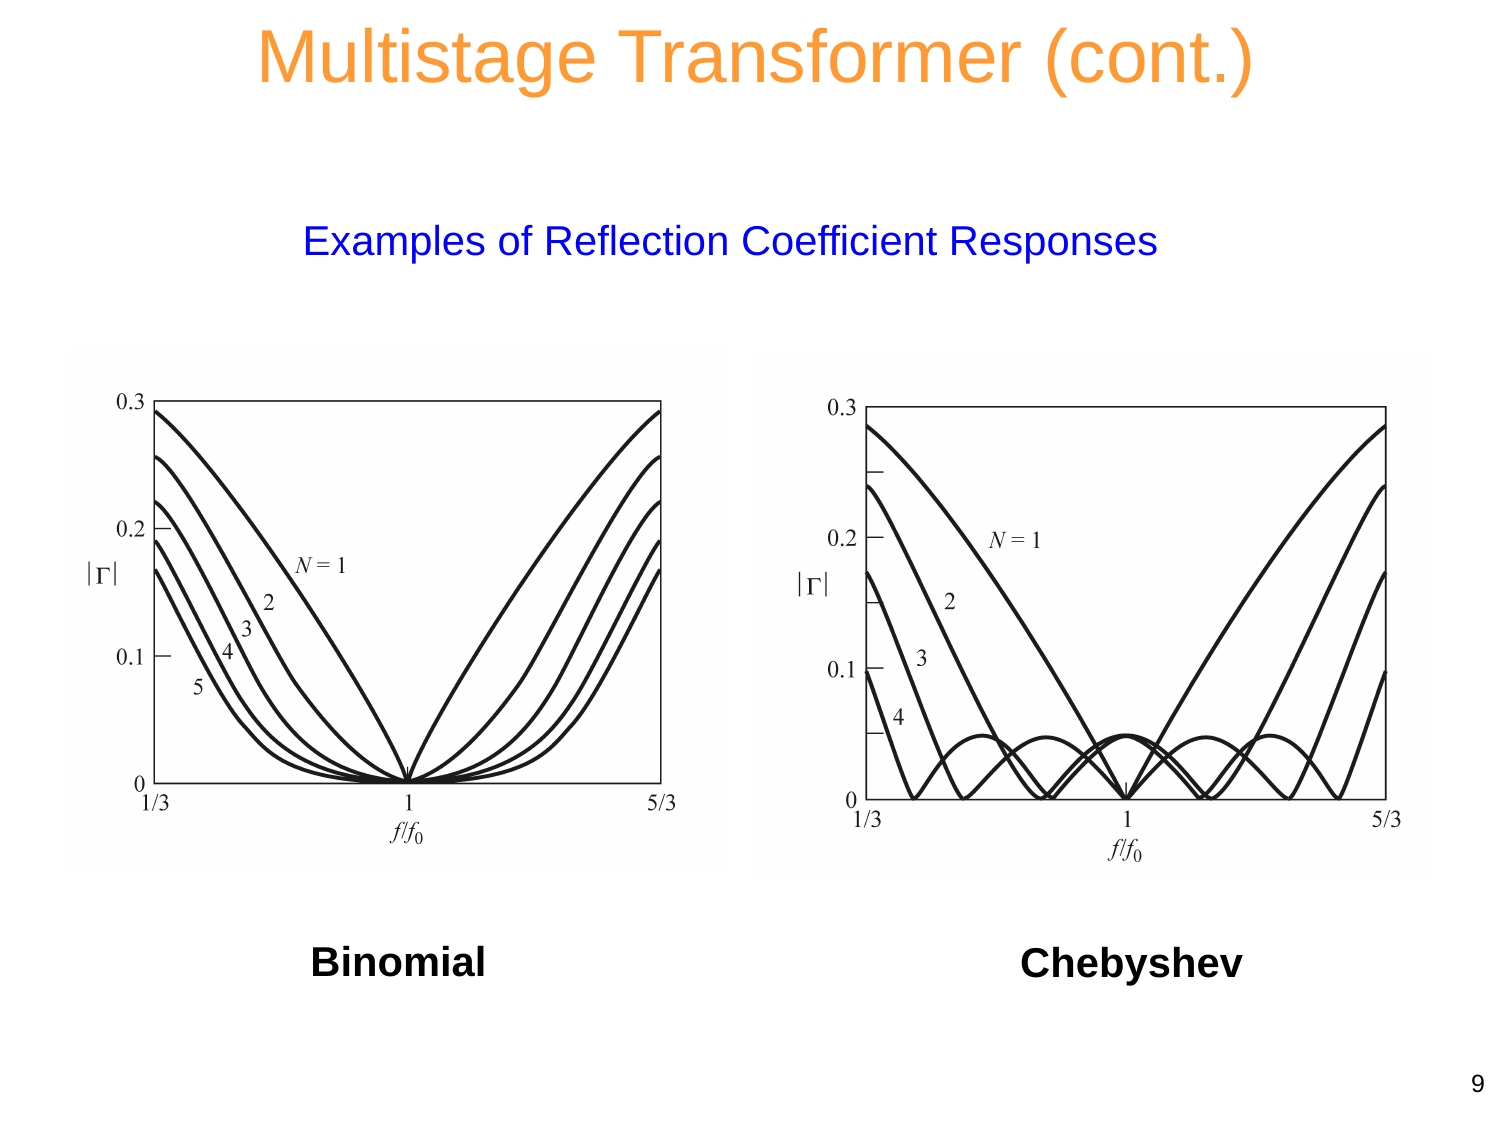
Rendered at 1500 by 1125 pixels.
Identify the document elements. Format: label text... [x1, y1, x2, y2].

picture [754, 349, 1434, 880]
picture [68, 347, 730, 870]
text_box Examples of Reflection Coefficient Responses [287, 206, 1174, 272]
text_box Multistage Transformer (cont.) [224, 0, 1288, 105]
text_box Binomial [295, 926, 502, 992]
text_box Chebyshev [1005, 928, 1259, 994]
slide_number 9 [1149, 1052, 1500, 1113]
